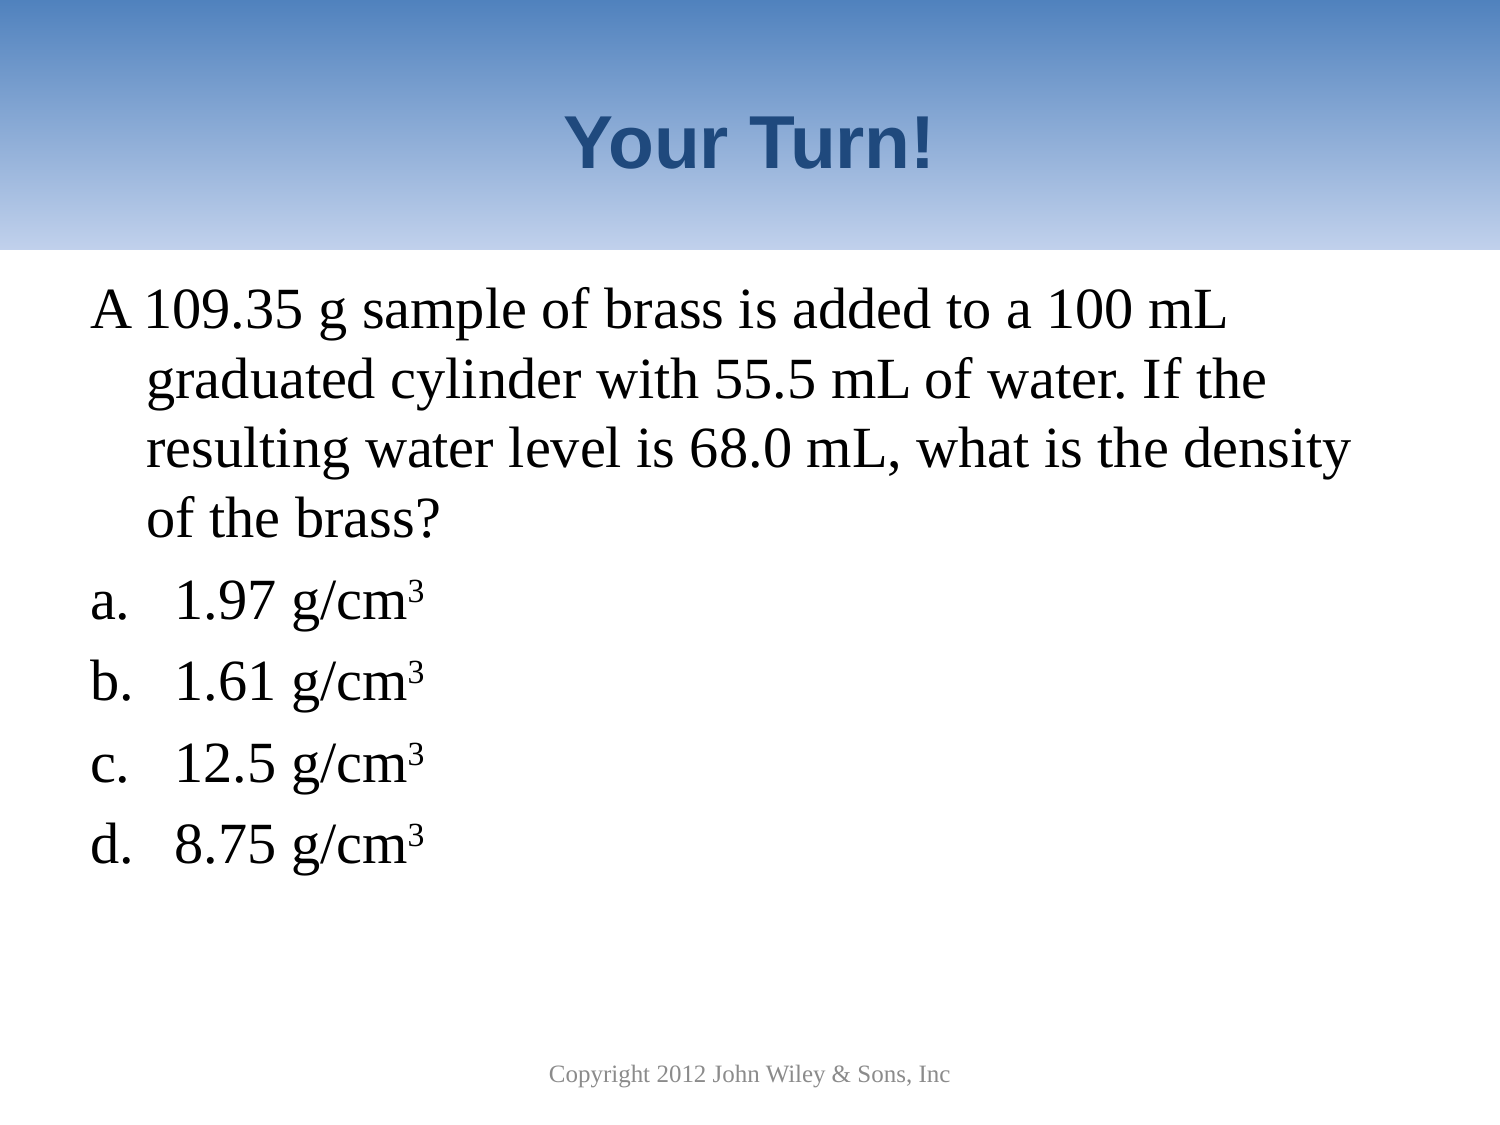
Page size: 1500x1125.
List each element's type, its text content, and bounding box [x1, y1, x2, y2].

list A 109.35 g sample of brass is added to a 100 mL graduated cylinder with 55.5 mL of water. If the resulting water level is 68.0 mL, what is the density of the brass? 1.97 g/cm3 1.61 g/cm3 12.5 g/cm3 8.75 g/cm3 [74, 262, 1426, 1006]
title Your Turn! [74, 44, 1426, 233]
footer Copyright 2012 John Wiley & Sons, Inc [512, 1042, 988, 1103]
